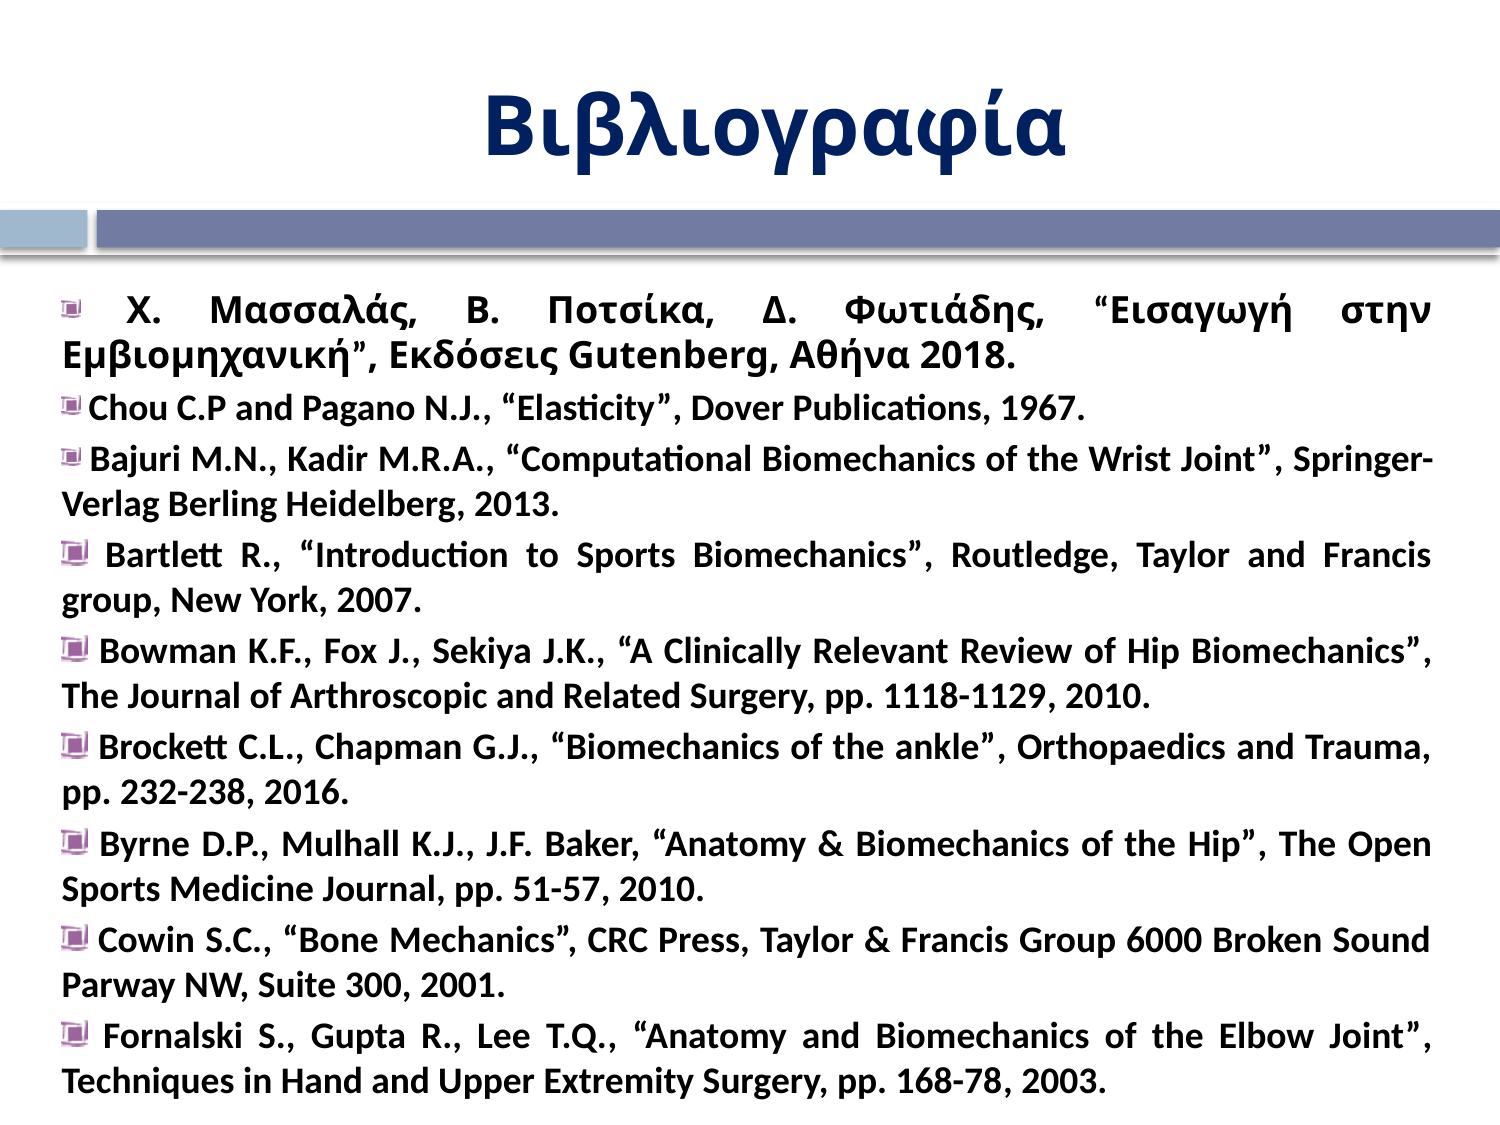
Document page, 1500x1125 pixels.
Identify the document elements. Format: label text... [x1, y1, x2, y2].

picture [61, 447, 81, 466]
picture [61, 828, 88, 855]
text_box Βιβλιογραφία [137, 65, 1413, 241]
picture [61, 924, 88, 951]
picture [61, 1020, 88, 1047]
picture [61, 299, 81, 318]
text_box Χ. Μασσαλάς, Β. Ποτσίκα, Δ. Φωτιάδης, “Εισαγωγή στην Εμβιομηχανική”, Εκδόσεις Gutenberg, Αθήνα 2018. Chou C.P and Pagano N.J., “Elasticity”, Dover Publications, 1967. Bajuri M.N., Kadir M.R.A., “Computational Biomechanics of the Wrist Joint”, Springer-Verlag Berling Heidelberg, 2013. Bartlett R., “Introduction to Sports Biomechanics”, Routledge, Taylor and Francis group, New York, 2007. Bowman K.F., Fox J., Sekiya J.K., “A Clinically Relevant Review of Hip Biomechanics”, The Journal of Arthroscopic and Related Surgery, pp. 1118-1129, 2010. Brockett C.L., Chapman G.J., “Biomechanics of the ankle”, Orthopaedics and Trauma, pp. 232-238, 2016. Byrne D.P., Mulhall K.J., J.F. Baker, “Anatomy & Biomechanics of the Hip”, The Open Sports Medicine Journal, pp. 51-57, 2010. Cowin S.C., “Bone Mechanics”, CRC Press, Taylor & Francis Group 6000 Broken Sound Parway NW, Suite 300, 2001. Fornalski S., Gupta R., Lee T.Q., “Anatomy and Biomechanics of the Elbow Joint”, Techniques in Hand and Upper Extremity Surgery, pp. 168-78, 2003. [46, 278, 1447, 1109]
picture [61, 731, 88, 759]
picture [61, 539, 88, 566]
picture [61, 395, 81, 415]
picture [61, 635, 88, 662]
